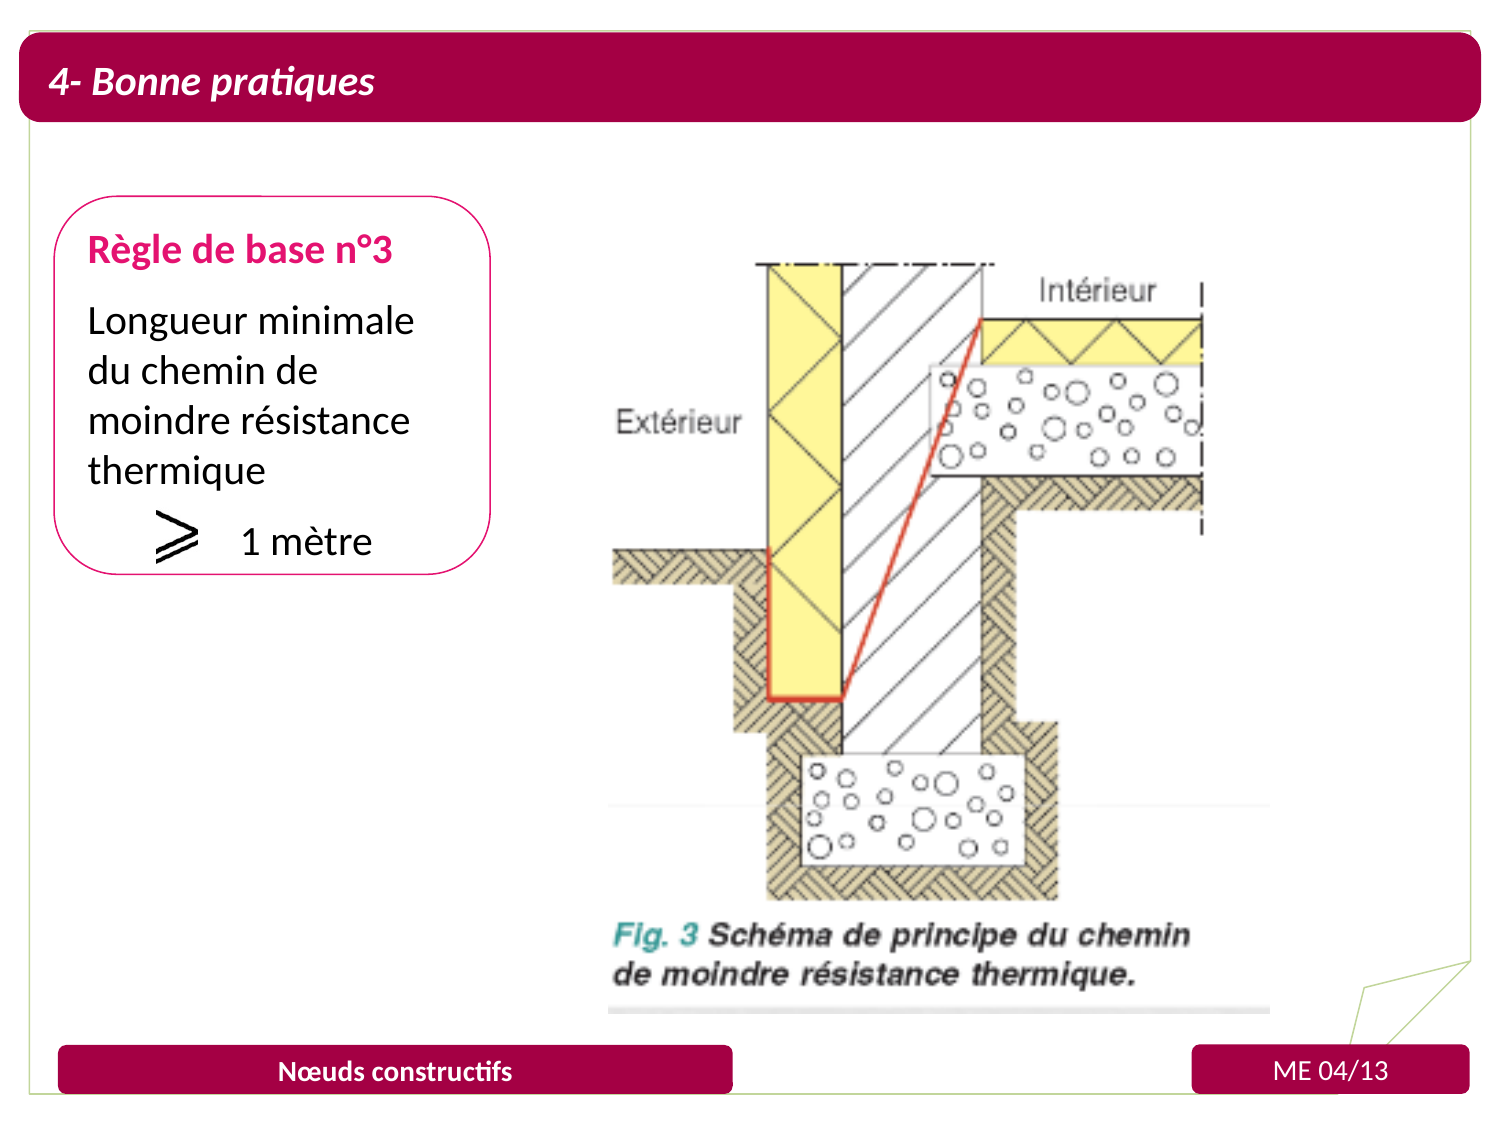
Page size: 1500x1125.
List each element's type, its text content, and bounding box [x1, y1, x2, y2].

text_box [29, 30, 1471, 50]
picture [147, 499, 208, 570]
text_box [57, 1044, 1470, 1095]
picture [608, 242, 1270, 1015]
text_box 4- Bonne pratiques [29, 42, 1471, 112]
text_box [29, 104, 1471, 1094]
text_box Règle de base n°3 Longueur minimale du chemin de moindre résistance thermique 1 mètre [54, 196, 491, 575]
